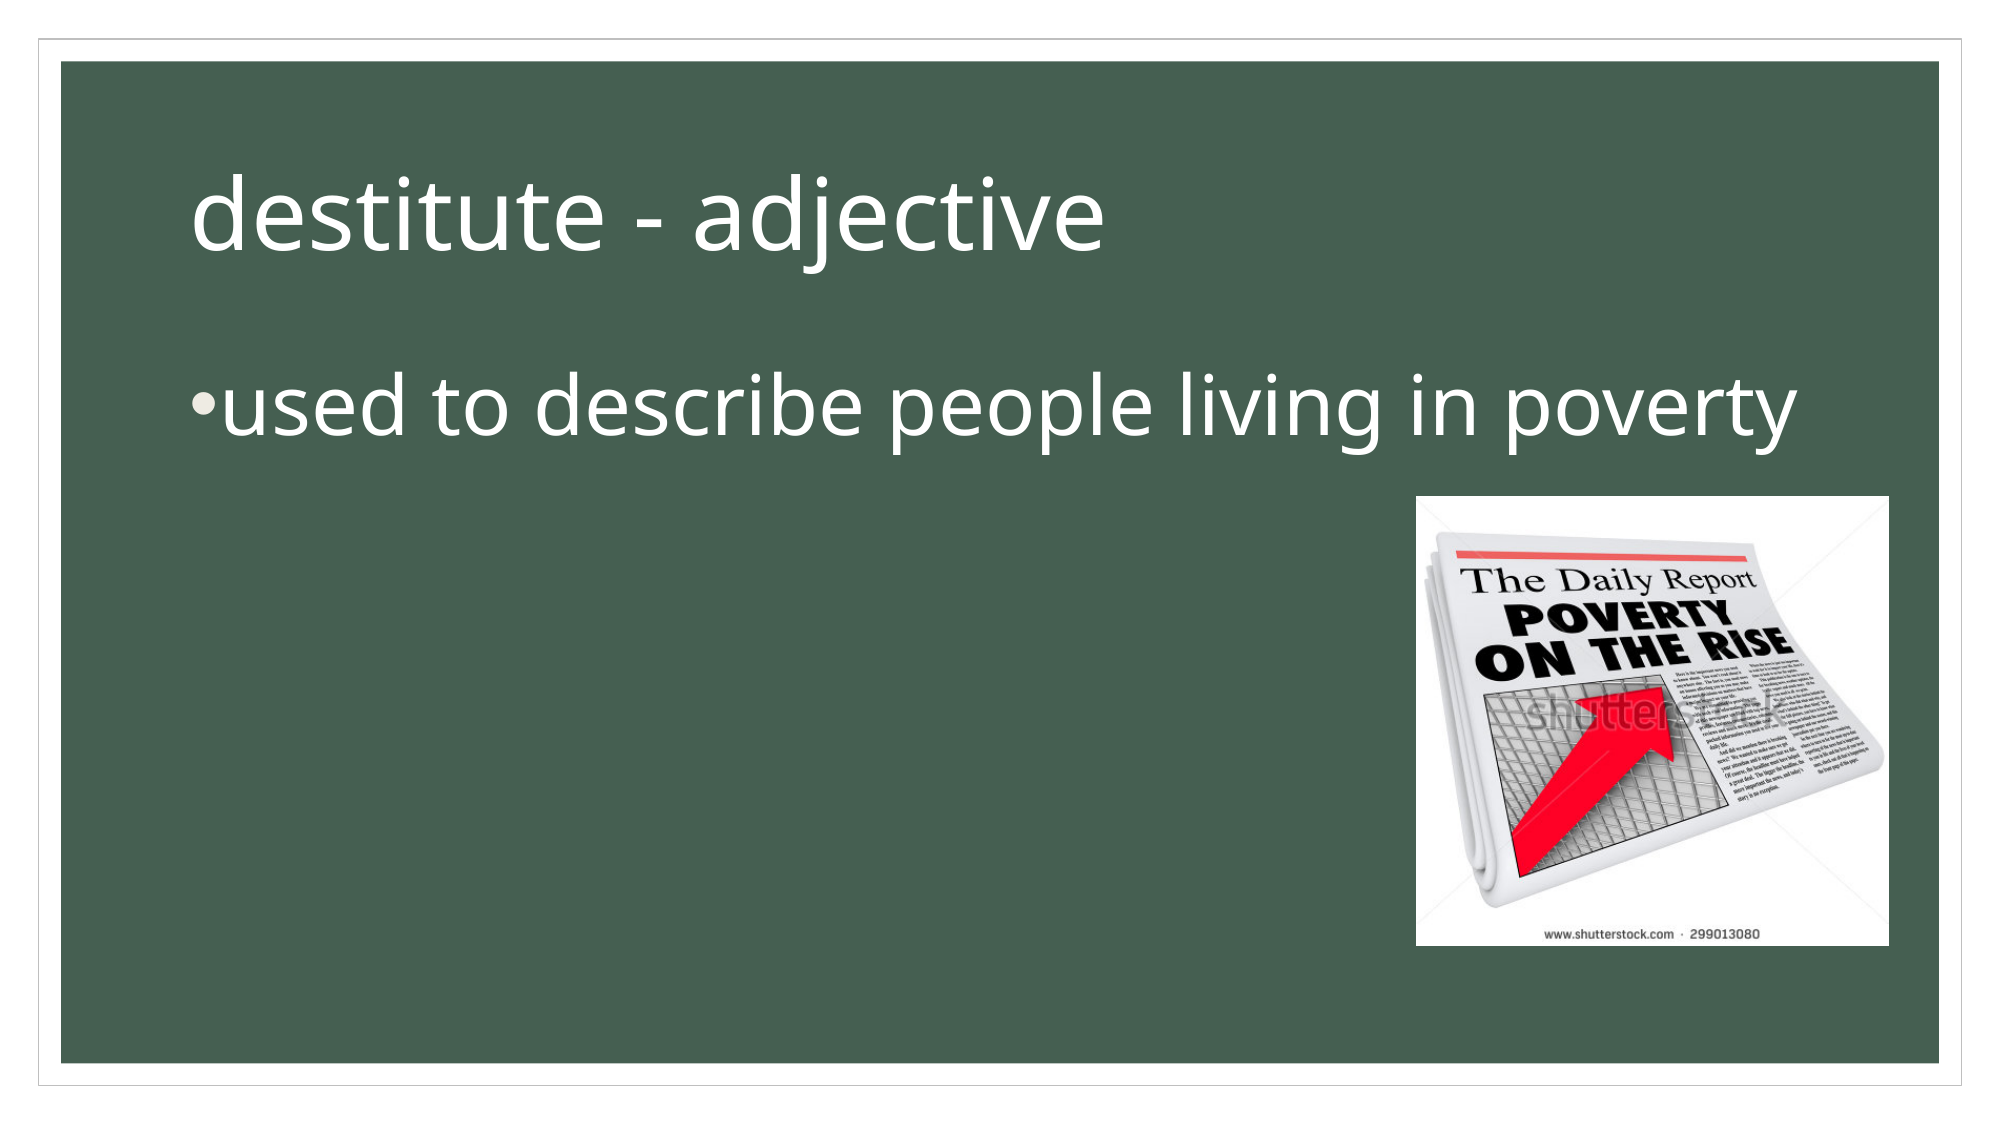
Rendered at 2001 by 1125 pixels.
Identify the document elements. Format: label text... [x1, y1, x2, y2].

title destitute - adjective [174, 105, 1825, 331]
picture [1416, 496, 1889, 946]
list used to describe people living in poverty [174, 345, 1825, 990]
